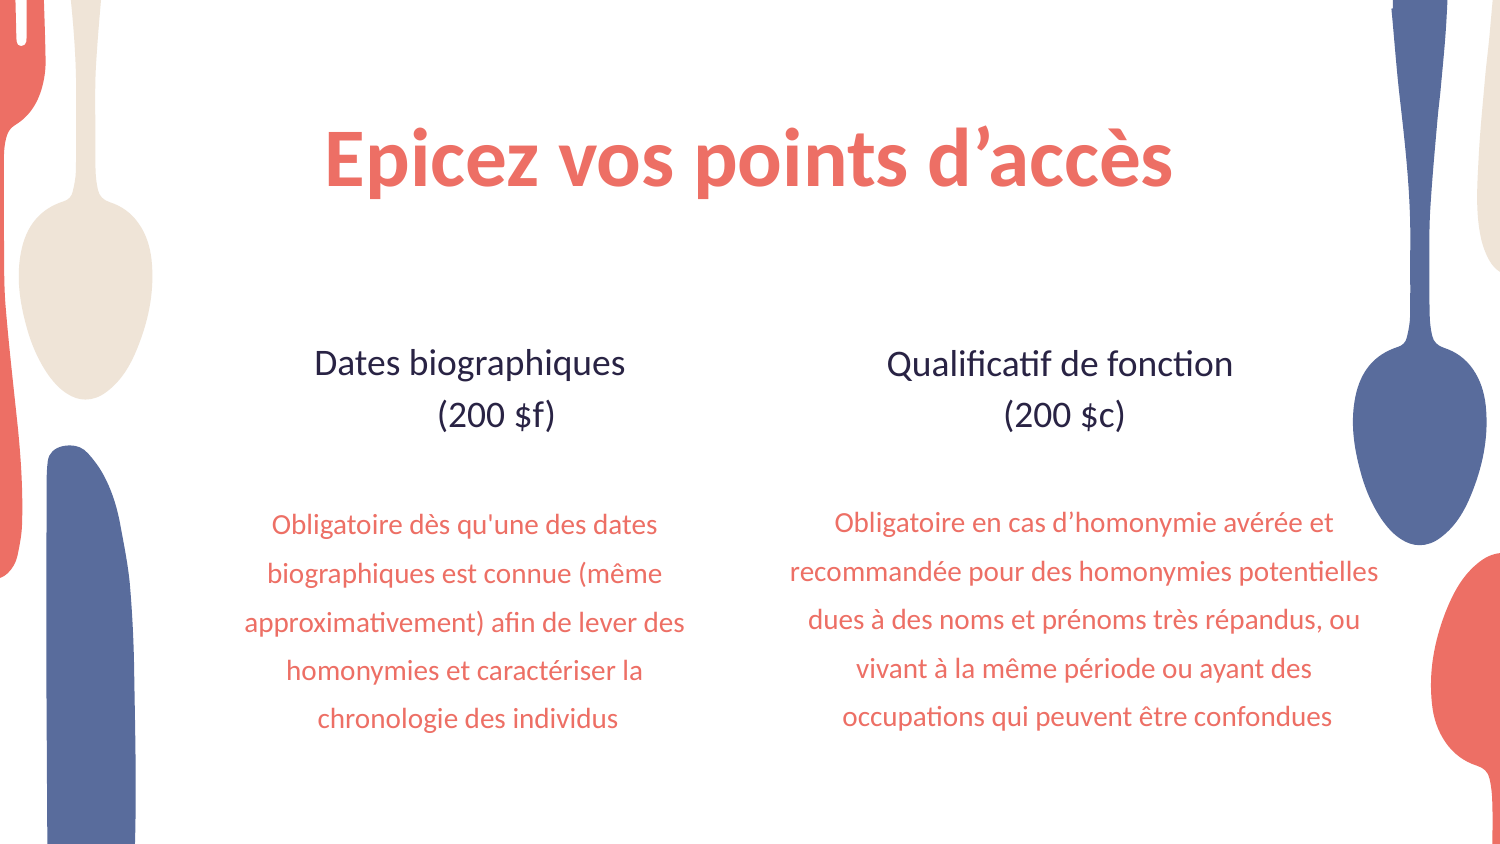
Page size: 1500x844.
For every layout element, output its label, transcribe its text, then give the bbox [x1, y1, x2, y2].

subtitle Obligatoire dès qu'une des dates biographiques est connue (même approximativement) afin de lever des homonymies et caractériser la chronologie des individus [207, 440, 729, 844]
subtitle Obligatoire en cas d’homonymie avérée et recommandée pour des homonymies potentielles dues à des noms et prénoms très répandus, ou vivant à la même période ou ayant des occupations qui peuvent être confondues [774, 440, 1401, 791]
subtitle Qualificatif de fonction (200 $c) [804, 313, 1302, 502]
title Epicez vos points d’accès [198, 88, 1302, 167]
subtitle Dates biographiques (200 $f) [263, 313, 673, 450]
